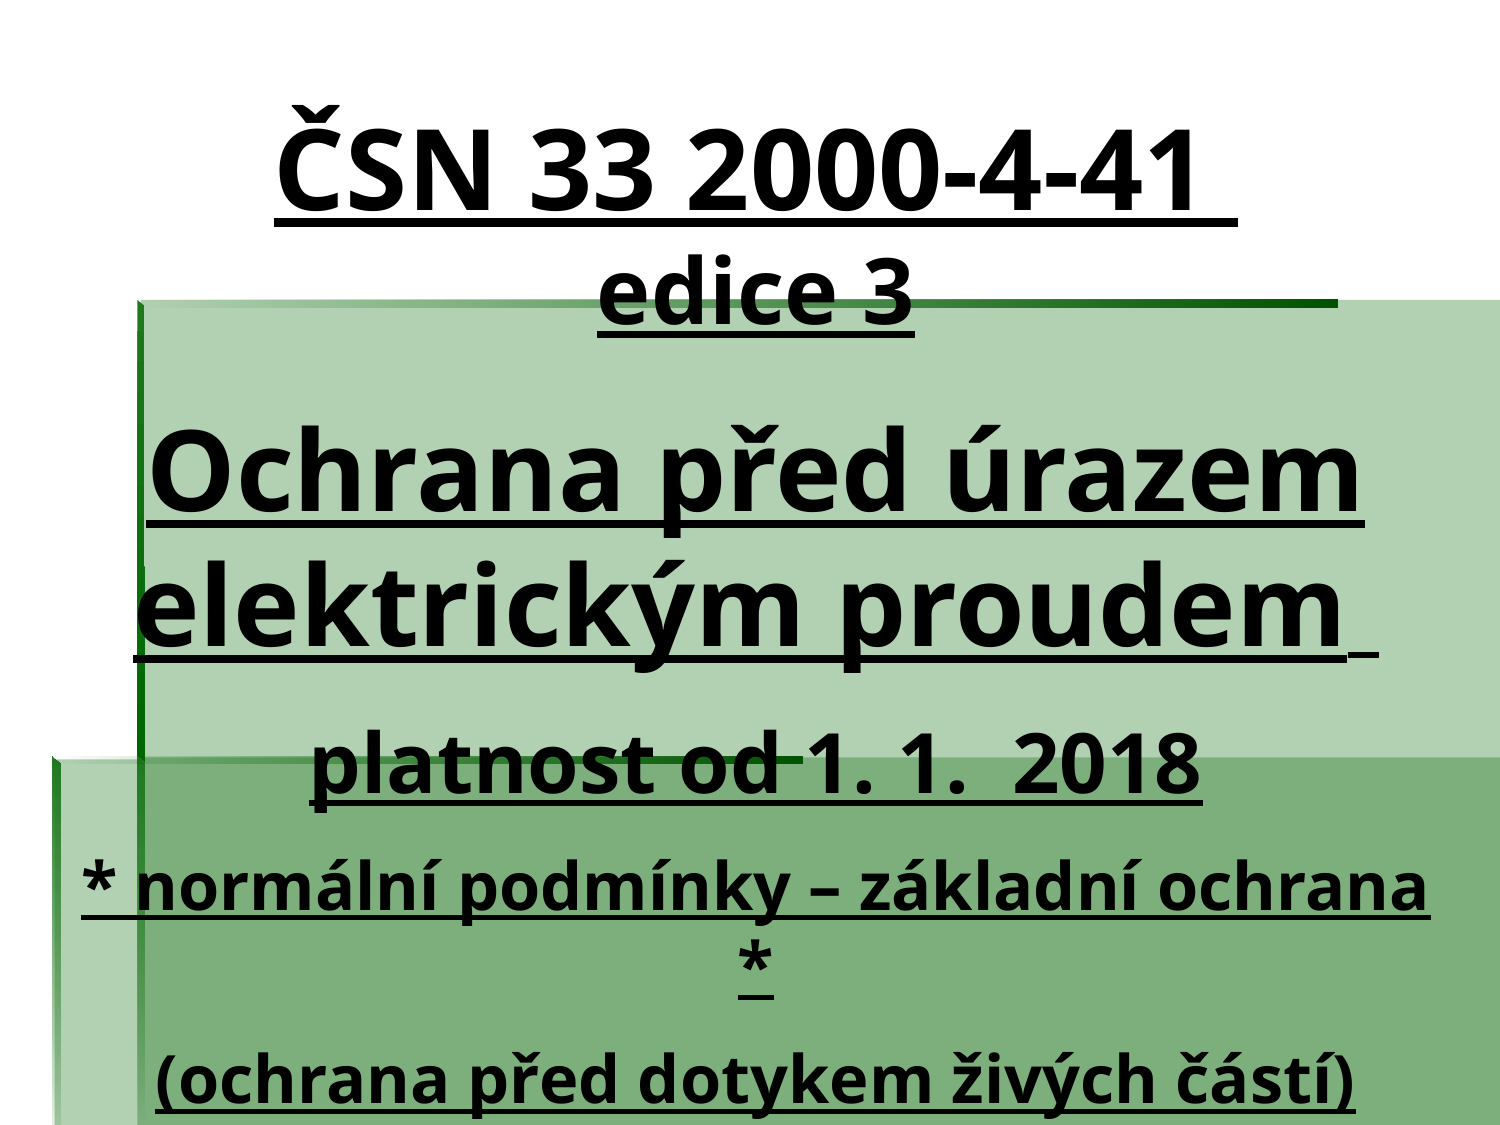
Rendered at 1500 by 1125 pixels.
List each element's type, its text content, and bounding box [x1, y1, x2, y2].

text_box ČSN 33 2000-4-41 edice 3 Ochrana před úrazem elektrickým proudem platnost od 1. 1. 2018 * normální podmínky – základní ochrana * (ochrana před dotykem živých částí) [41, 90, 1471, 1125]
